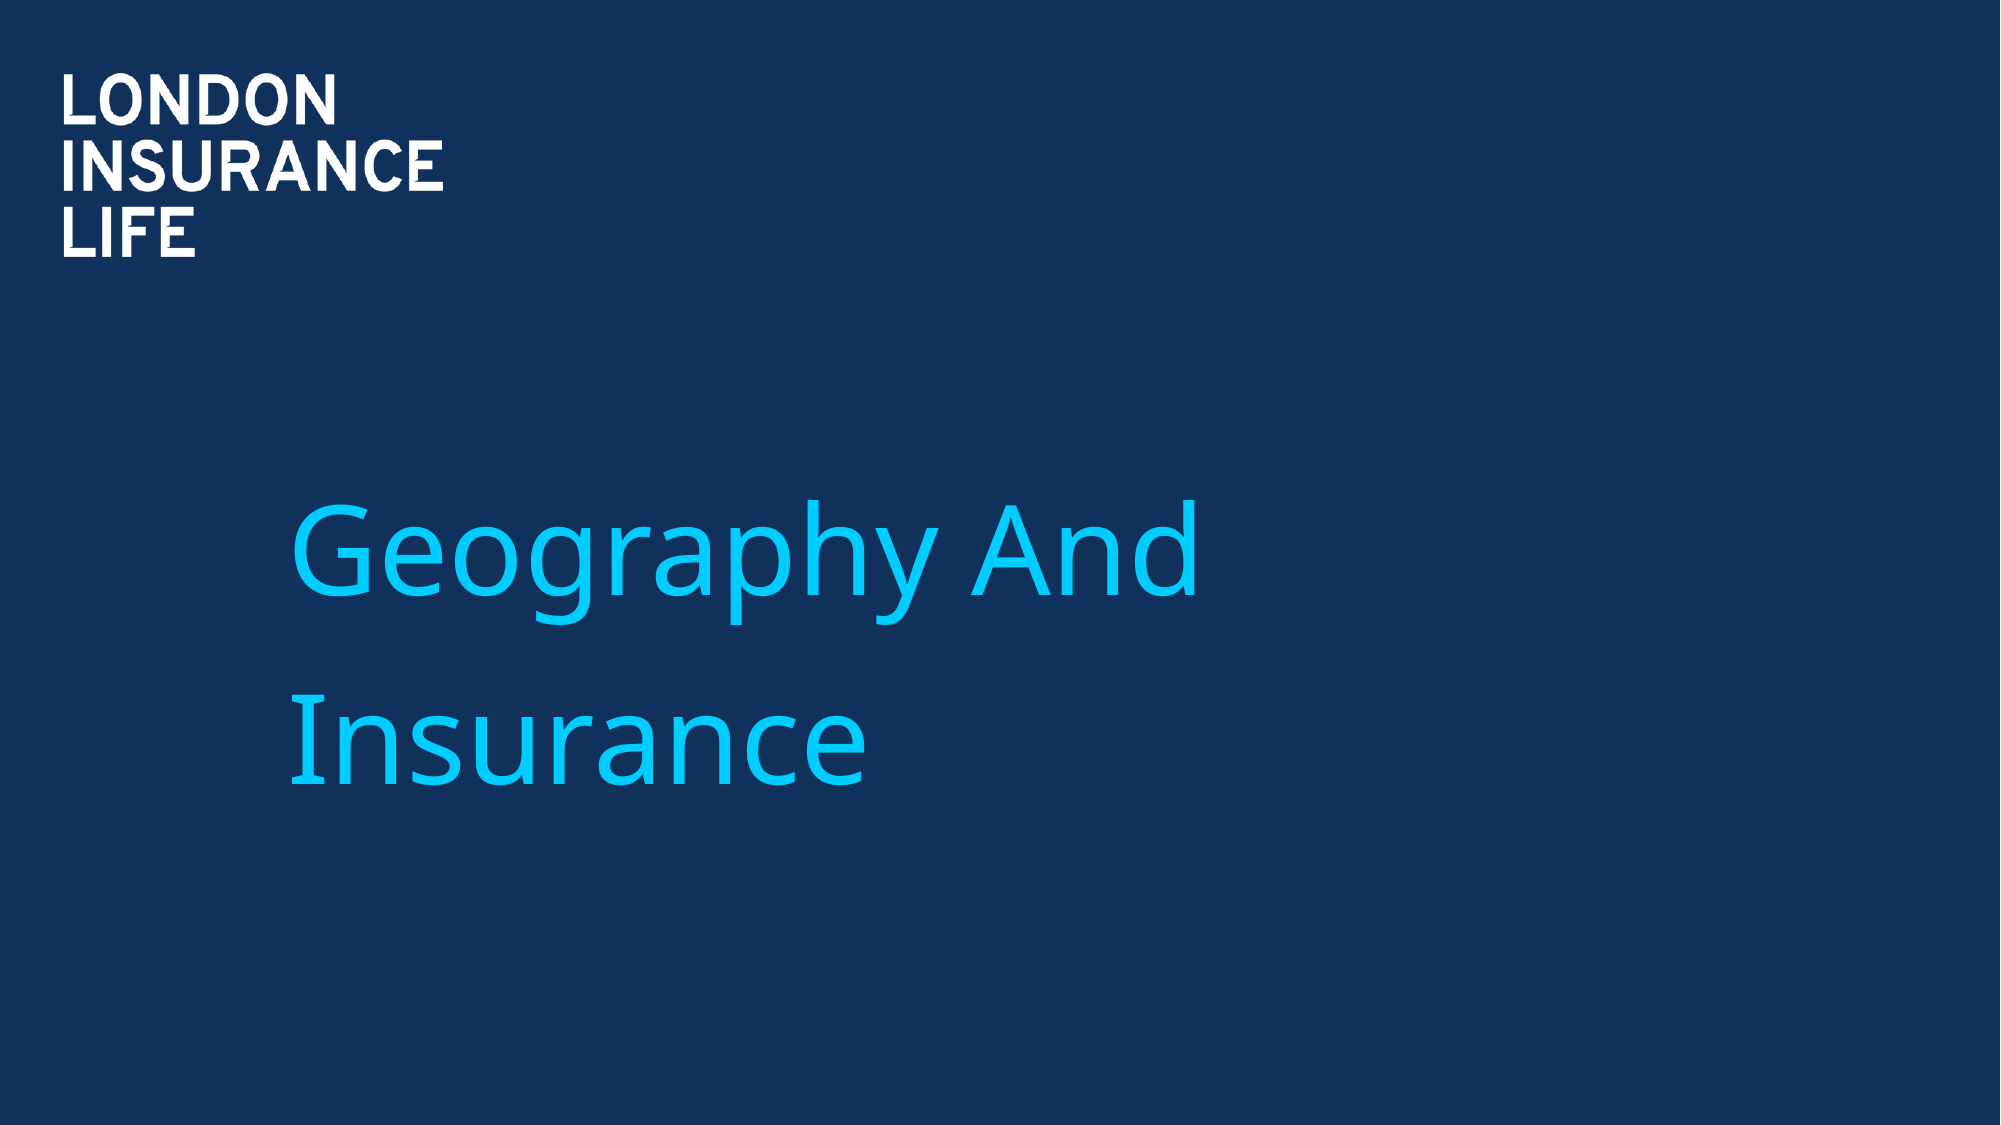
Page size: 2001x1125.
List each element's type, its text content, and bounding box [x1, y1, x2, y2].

text_box Geography And Insurance [272, 423, 1837, 818]
text_box [63, 73, 443, 257]
